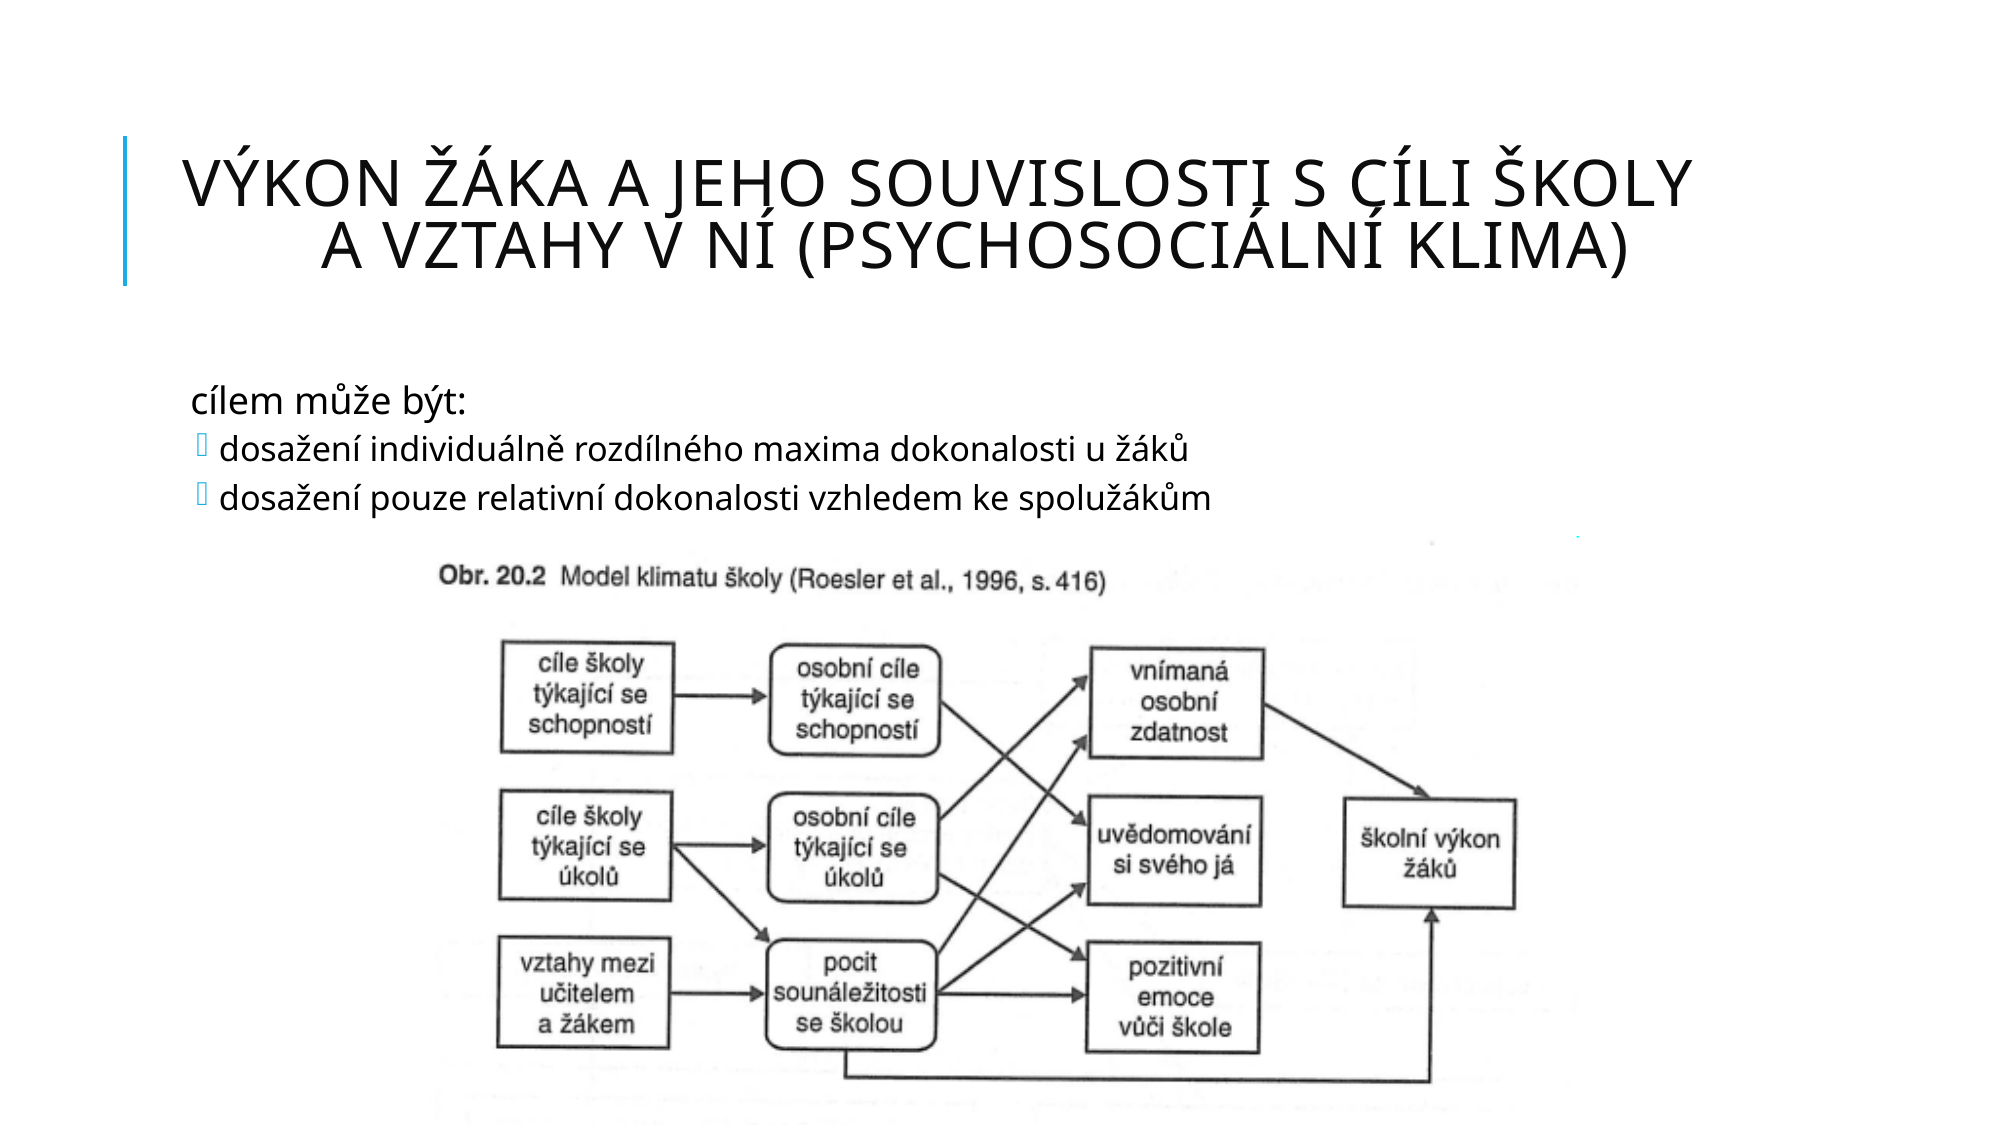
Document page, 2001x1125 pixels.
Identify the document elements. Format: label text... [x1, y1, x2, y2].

title Výkon žáka a jeho souvislosti s cíli školy a vztahy v ní (psychosociální klima) [168, 96, 1763, 342]
list cílem může být: dosažení individuálně rozdílného maxima dokonalosti u žáků dosažení pouze relativní dokonalosti vzhledem ke spolužákům [168, 375, 1763, 1035]
picture [409, 536, 1579, 1125]
